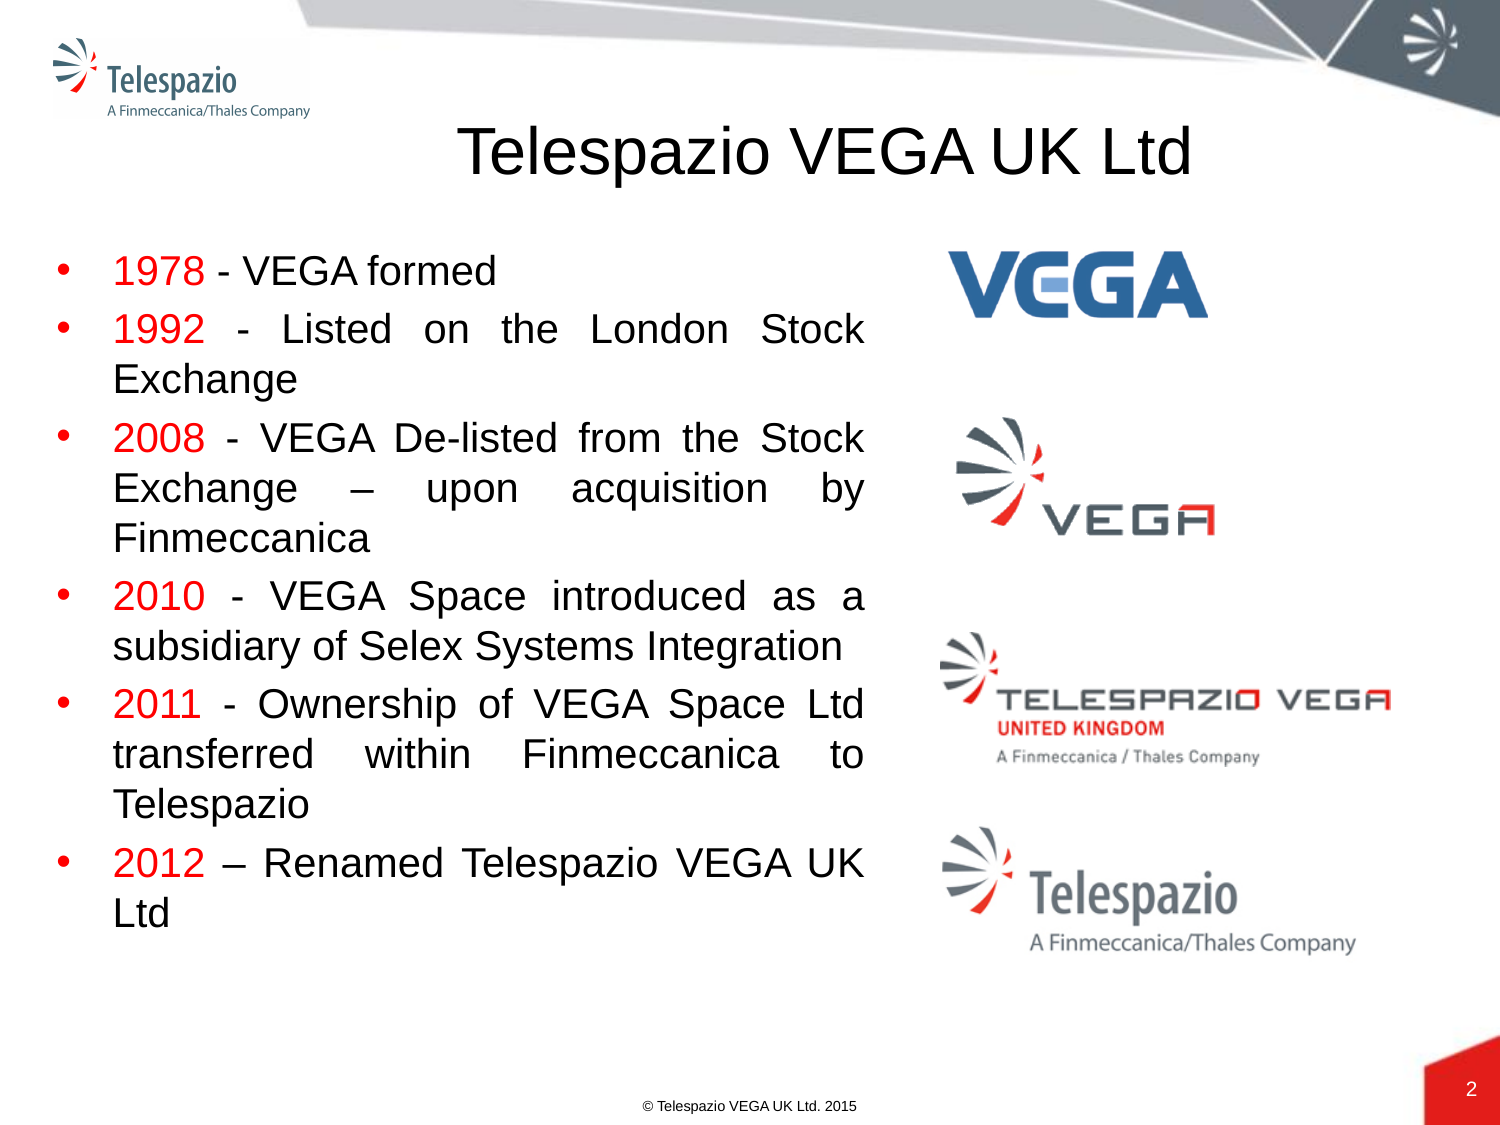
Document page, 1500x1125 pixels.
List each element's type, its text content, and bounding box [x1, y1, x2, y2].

title Telespazio VEGA UK Ltd [218, 100, 1432, 232]
list 1978 - VEGA formed 1992 - Listed on the London Stock Exchange 2008 - VEGA De-listed from the Stock Exchange – upon acquisition by Finmeccanica 2010 - VEGA Space introduced as a subsidiary of Selex Systems Integration 2011 - Ownership of VEGA Space Ltd transferred within Finmeccanica to Telespazio 2012 – Renamed Telespazio VEGA UK Ltd [41, 236, 880, 1007]
picture [0, 0, 1500, 1125]
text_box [940, 236, 1391, 963]
